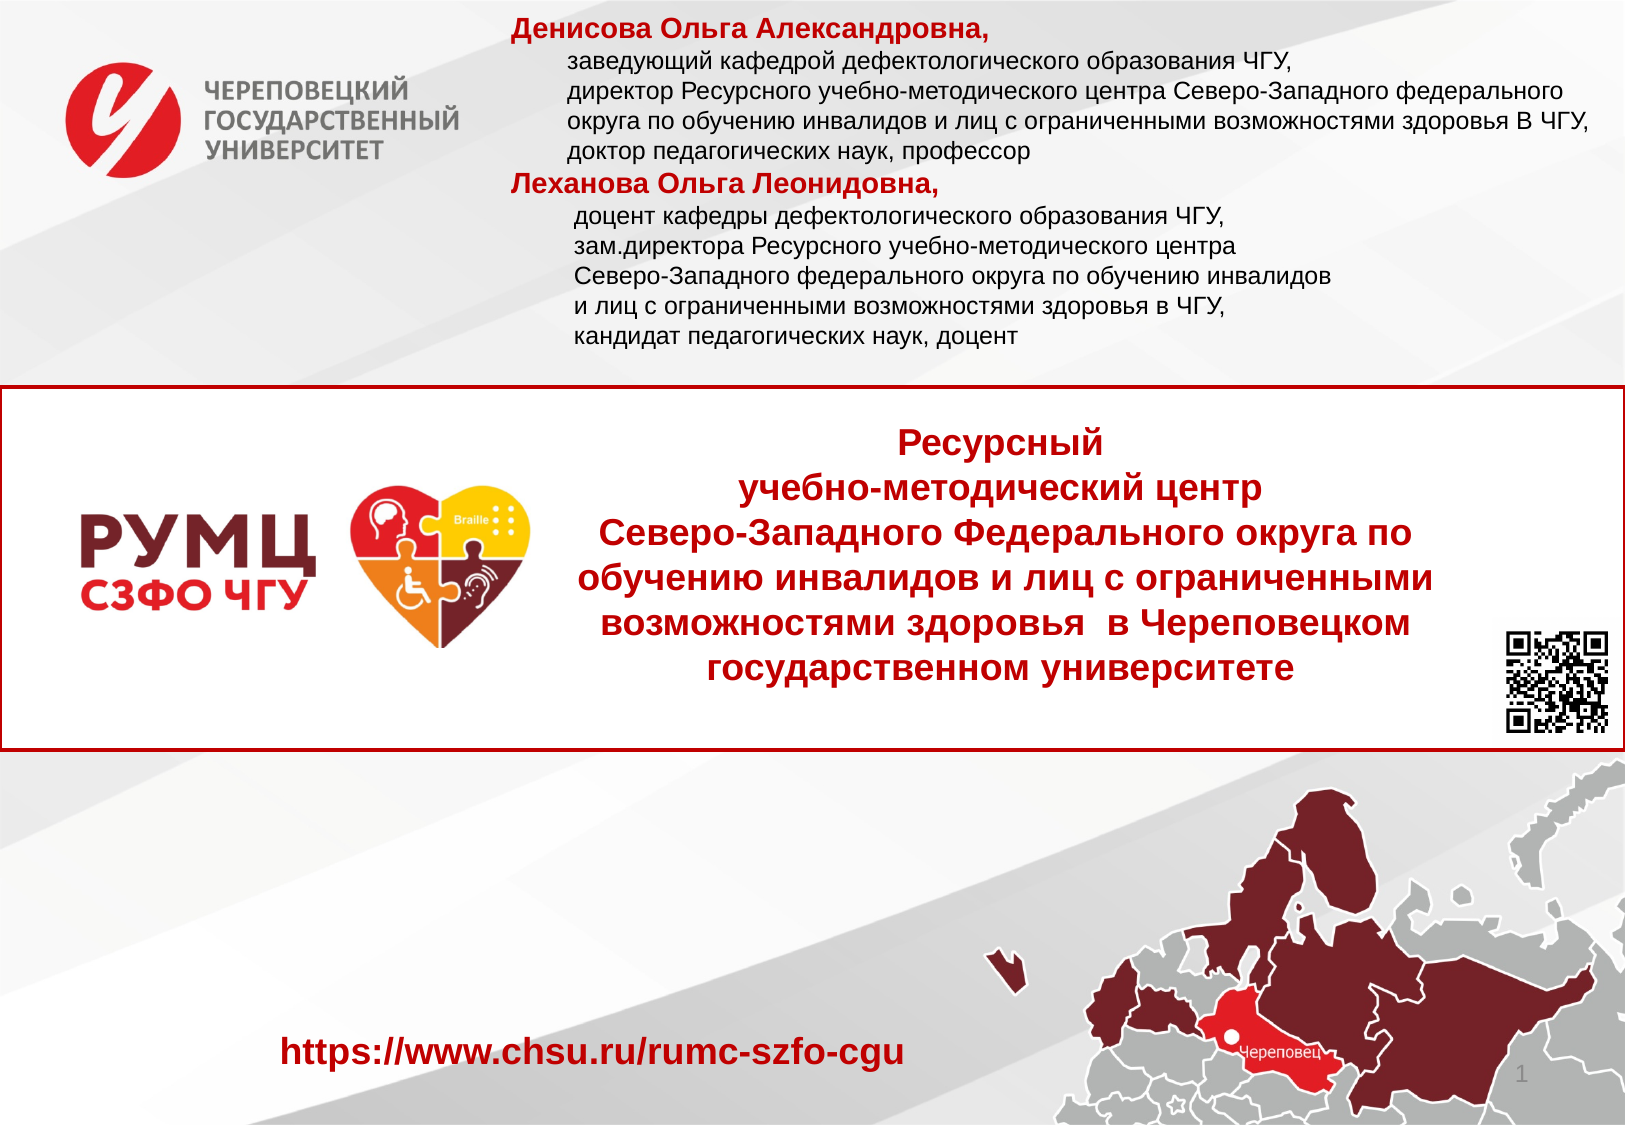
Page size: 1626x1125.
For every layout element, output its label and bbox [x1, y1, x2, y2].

picture [0, 0, 1625, 386]
text_box [0, 386, 1625, 751]
picture [0, 751, 1625, 1125]
